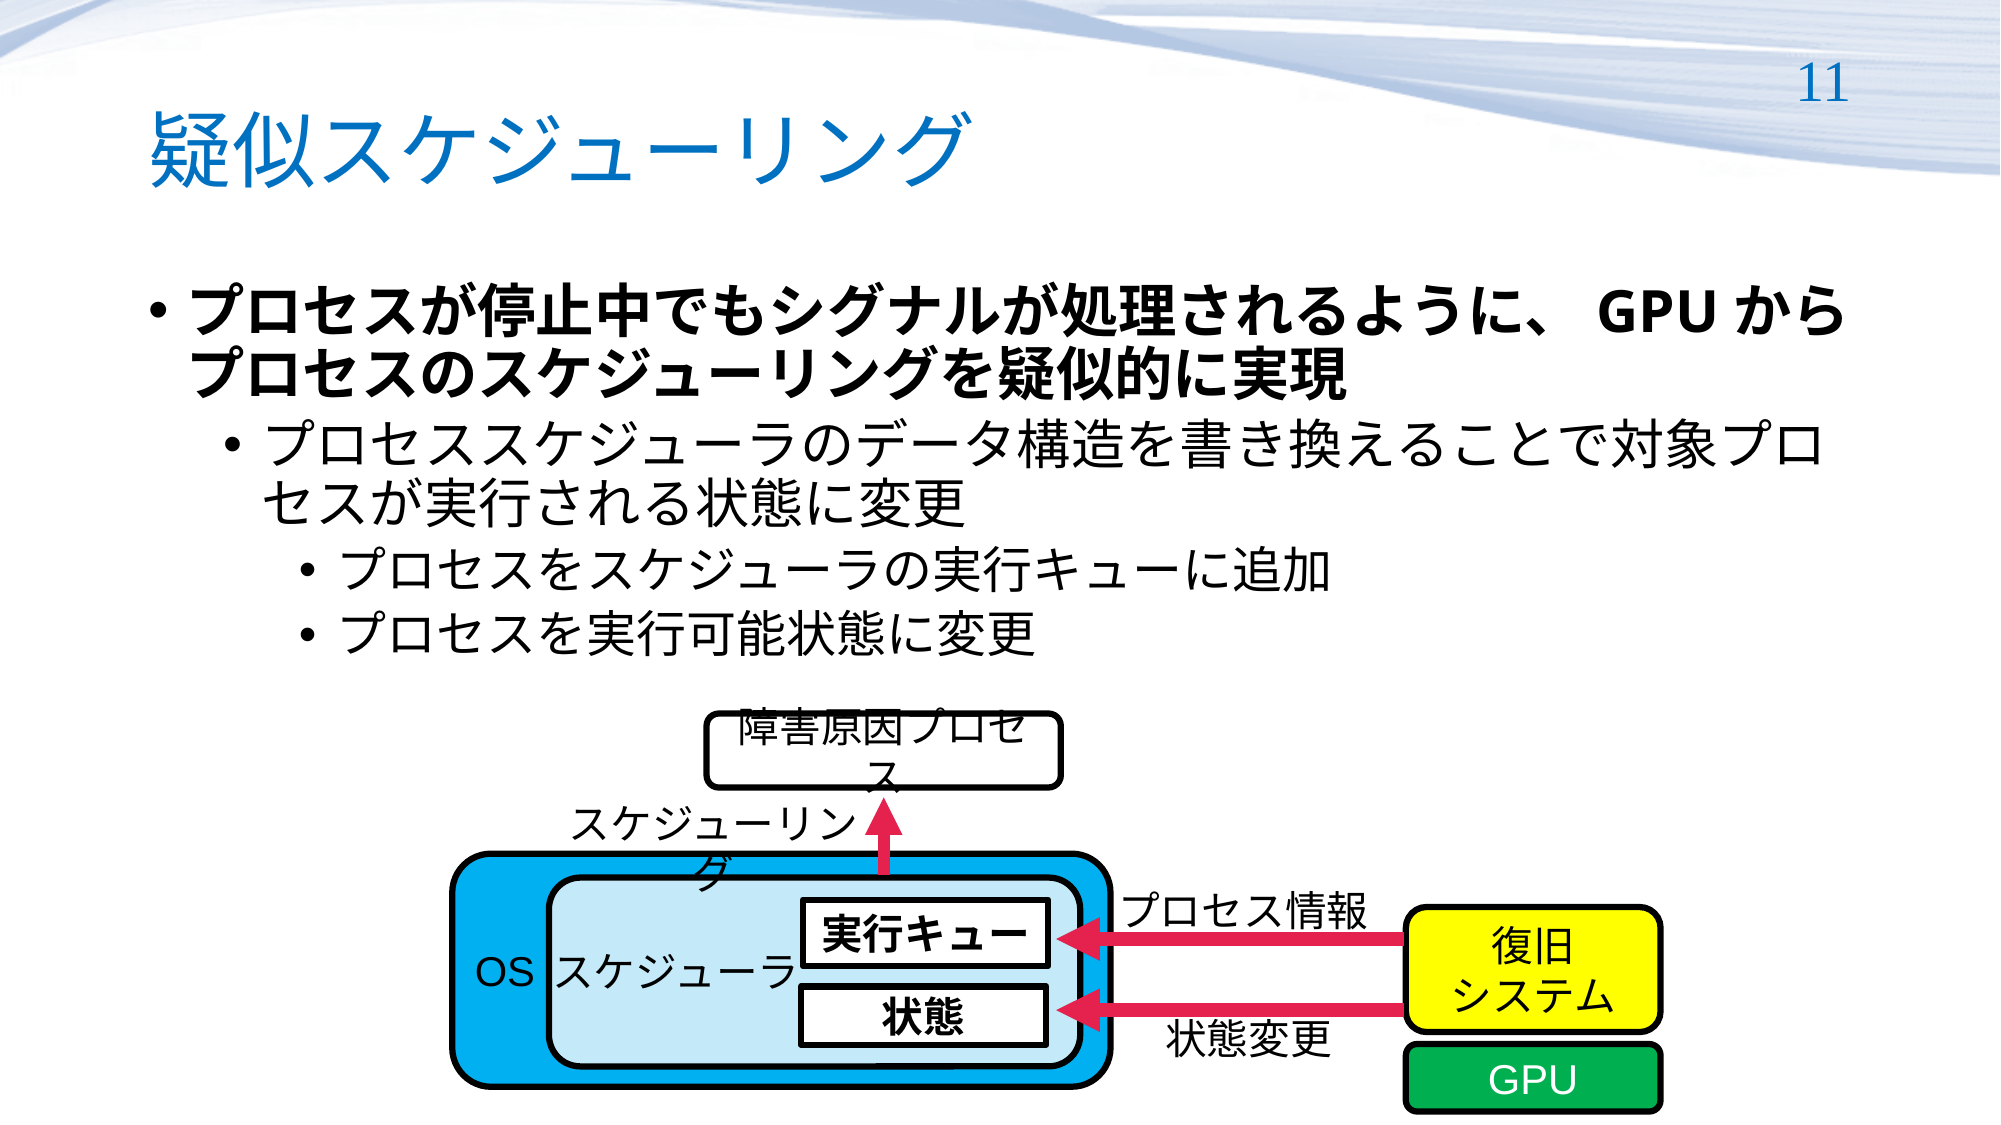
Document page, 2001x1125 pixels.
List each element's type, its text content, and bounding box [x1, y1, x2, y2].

text_box OS [1082, 946, 1112, 1003]
text_box 障害原因プロセス [705, 712, 1062, 789]
slide_number 11 [1393, 48, 1867, 108]
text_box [1055, 877, 1405, 944]
text_box 状態 [800, 985, 1047, 1046]
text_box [1055, 1005, 1405, 1072]
text_box OS [451, 852, 1104, 1088]
text_box OS [888, 852, 1109, 877]
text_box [539, 790, 888, 876]
title 疑似スケジューリング [133, 48, 1867, 261]
text_box 復旧 システム [1404, 905, 1662, 1034]
list プロセスが停止中でもシグナルが処理されるように、GPUからプロセスのスケジューリングを疑似的に実現 プロセススケジューラのデータ構造を書き換えることで対象プロセスが実行される状態に変更 プロセスをスケジューラの実行キューに追加 プロセスを実行可能状態に変更 [133, 274, 1867, 1027]
text_box 実行キュー [802, 899, 1049, 967]
text_box GPU [1404, 1042, 1662, 1113]
text_box [547, 876, 1082, 1068]
text_box スケジューラ [537, 938, 815, 1003]
